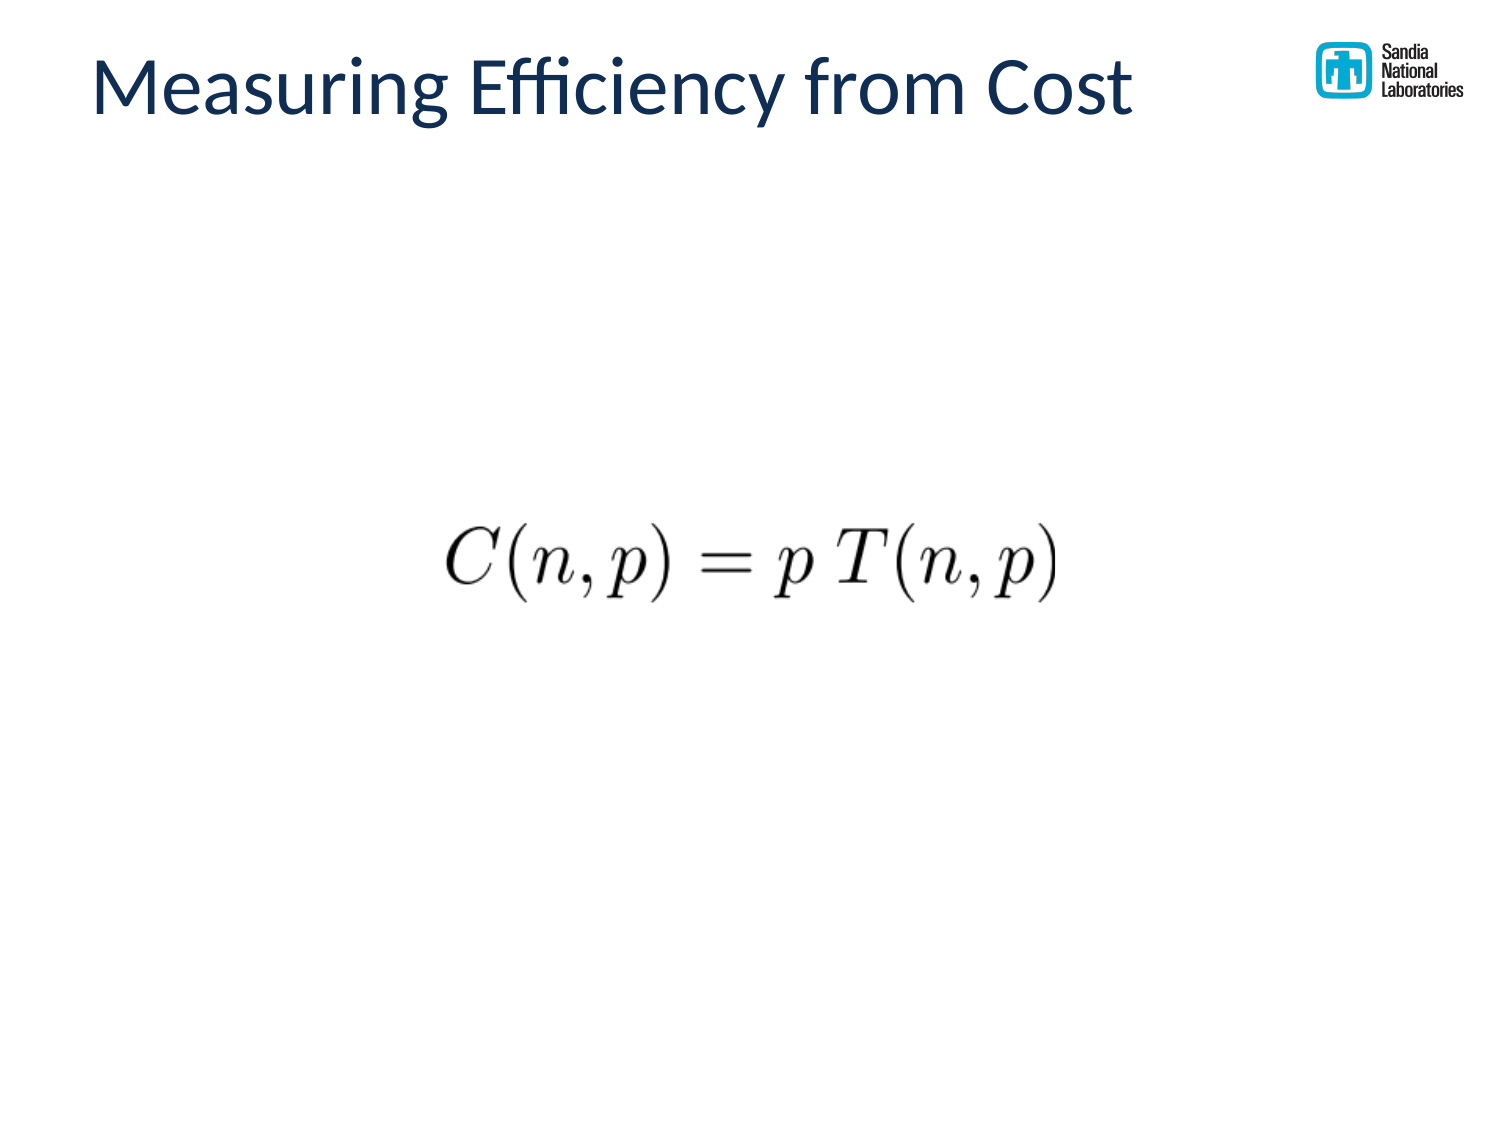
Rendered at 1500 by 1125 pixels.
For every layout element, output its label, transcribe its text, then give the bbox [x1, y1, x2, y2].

title Measuring Efficiency from Cost [74, 0, 1426, 163]
picture [444, 522, 1056, 603]
picture [1426, 37, 1467, 105]
